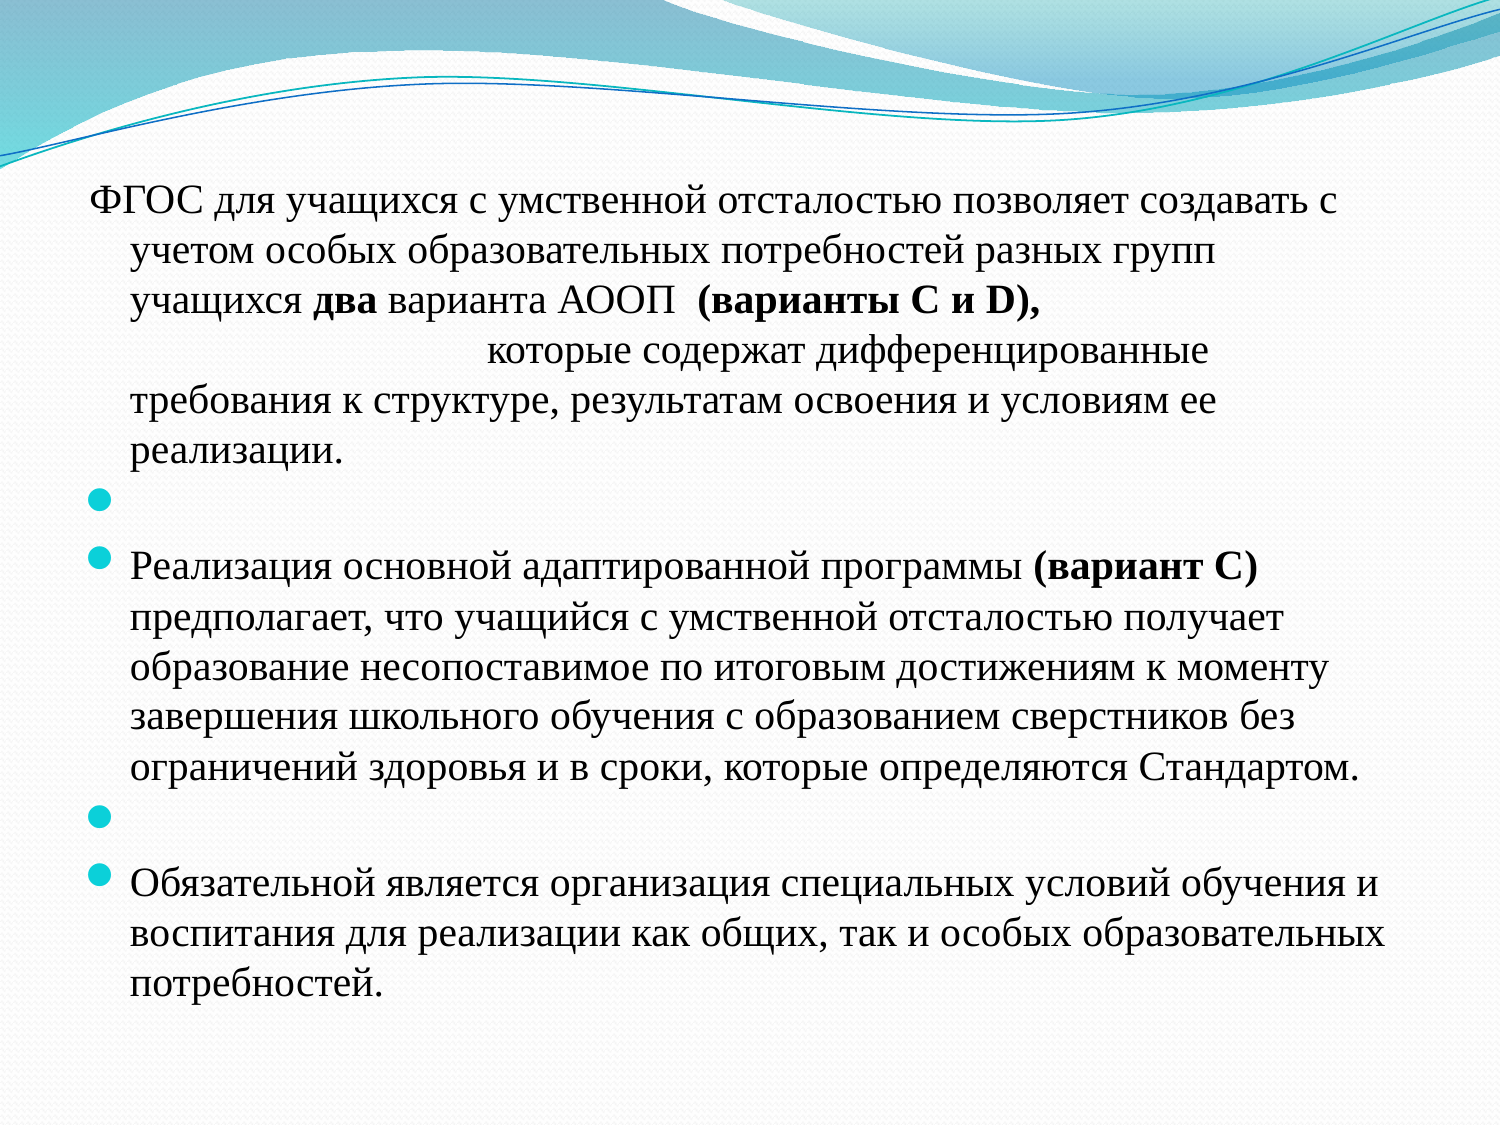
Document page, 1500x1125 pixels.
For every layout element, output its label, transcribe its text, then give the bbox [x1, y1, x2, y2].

list ФГОС для учащихся с умственной отсталостью позволяет создавать с учетом особых образовательных потребностей разных групп учащихся два варианта АООП (варианты С и D), которые содержат дифференцированные требования к структуре, результатам освоения и условиям ее реализации. Реализация основной адаптированной программы (вариант С) предполагает, что учащийся с умственной отсталостью получает образование несопоставимое по итоговым достижениям к моменту завершения школьного обучения с образованием сверстников без ограничений здоровья и в сроки, которые определяются Стандартом. Обязательной является организация специальных условий обучения и воспитания для реализации как общих, так и особых образовательных потребностей. [70, 164, 1407, 1090]
